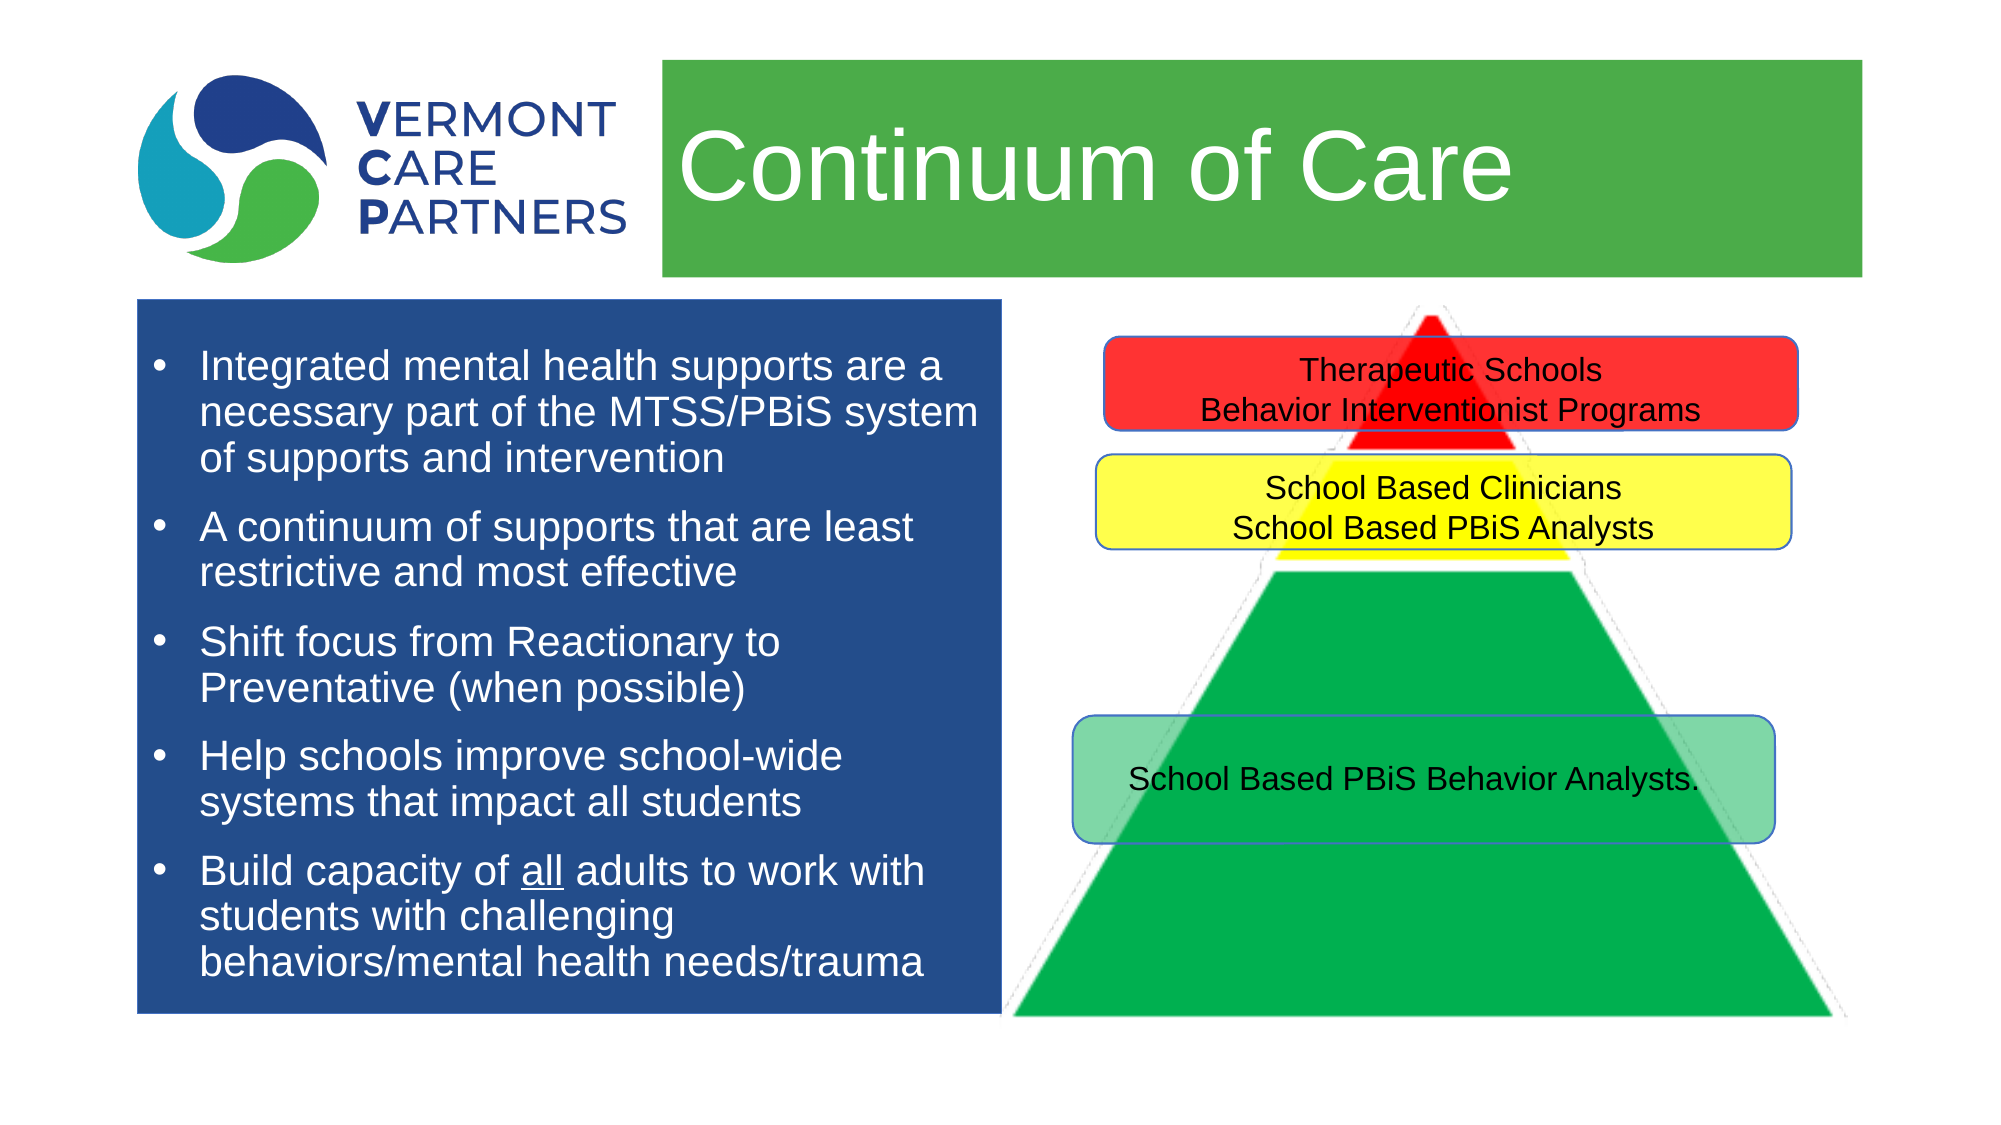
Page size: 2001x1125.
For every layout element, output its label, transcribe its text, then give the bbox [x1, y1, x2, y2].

picture [116, 33, 651, 305]
picture [999, 305, 1848, 1029]
list Integrated mental health supports are a necessary part of the MTSS/PBiS system of supports and intervention A continuum of supports that are least restrictive and most effective Shift focus from Reactionary to Preventative (when possible) Help schools improve school-wide systems that impact all students Build capacity of all adults to work with students with challenging behaviors/mental health needs/trauma [137, 299, 1002, 1014]
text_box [1005, 384, 1792, 550]
title Continuum of Care [662, 59, 1863, 278]
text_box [1072, 715, 1775, 844]
